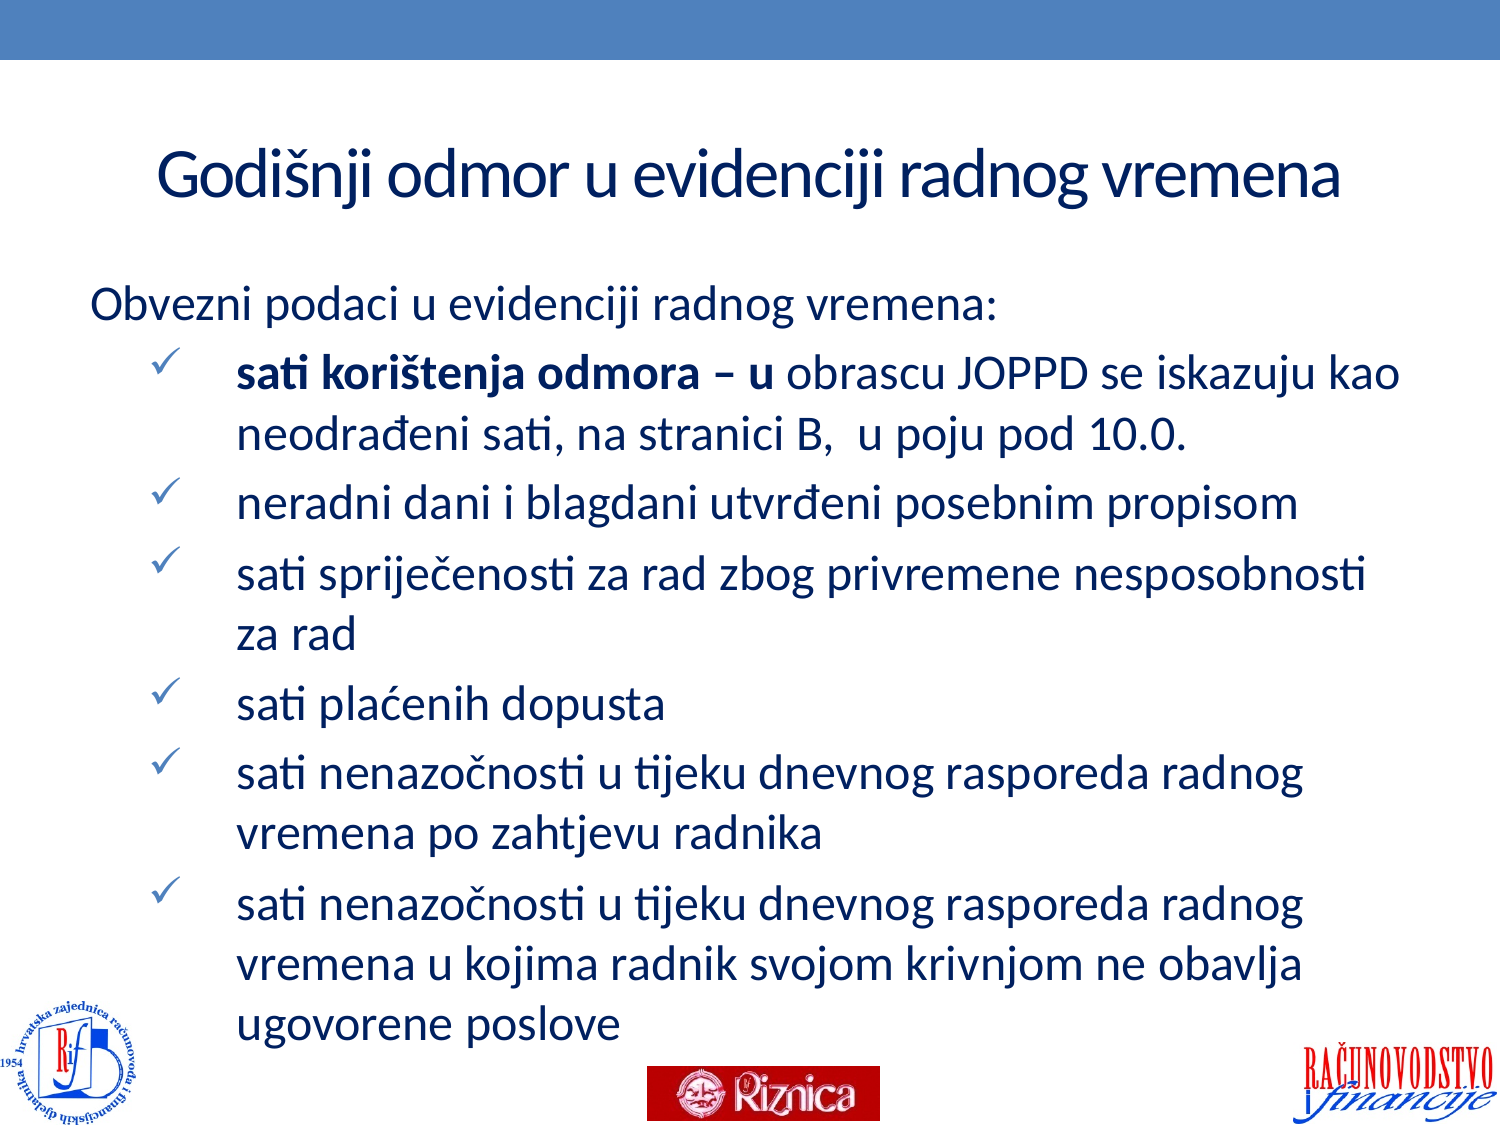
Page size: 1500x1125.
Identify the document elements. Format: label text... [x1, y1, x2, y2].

list Obvezni podaci u evidenciji radnog vremena: sati korištenja odmora – u obrascu JOPPD se iskazuju kao neodrađeni sati, na stranici B, u poju pod 10.0. neradni dani i blagdani utvrđeni posebnim propisom sati spriječenosti za rad zbog privremene nesposobnosti za rad sati plaćenih dopusta sati nenazočnosti u tijeku dnevnog rasporeda radnog vremena po zahtjevu radnika sati nenazočnosti u tijeku dnevnog rasporeda radnog vremena u kojima radnik svojom krivnjom ne obavlja ugovorene poslove [75, 262, 1425, 1063]
title Godišnji odmor u evidenciji radnog vremena [75, 87, 1425, 250]
picture [647, 1066, 880, 1121]
picture [0, 1001, 136, 1125]
picture [1293, 1042, 1497, 1124]
